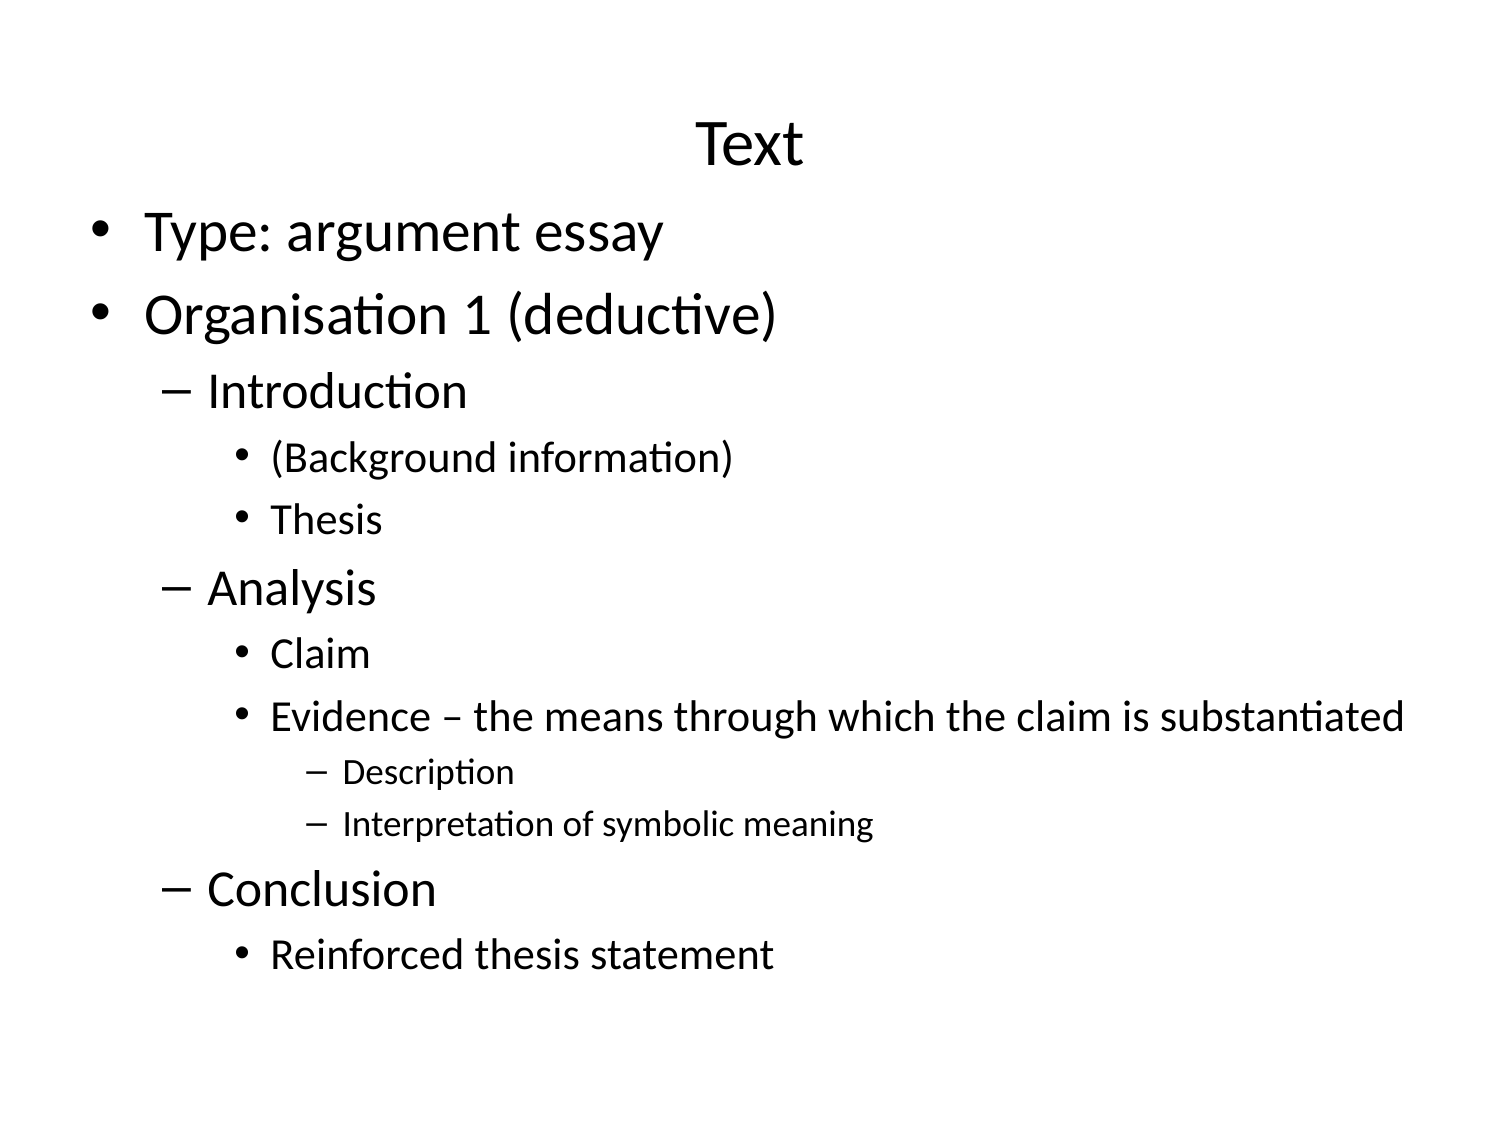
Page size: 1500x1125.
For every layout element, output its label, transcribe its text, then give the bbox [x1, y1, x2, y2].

list Type: argument essay Organisation 1 (deductive) Introduction (Background information) Thesis Analysis Claim Evidence – the means through which the claim is substantiated Description Interpretation of symbolic meaning Conclusion Reinforced thesis statement [75, 184, 1425, 1005]
title Text [75, 45, 1425, 184]
